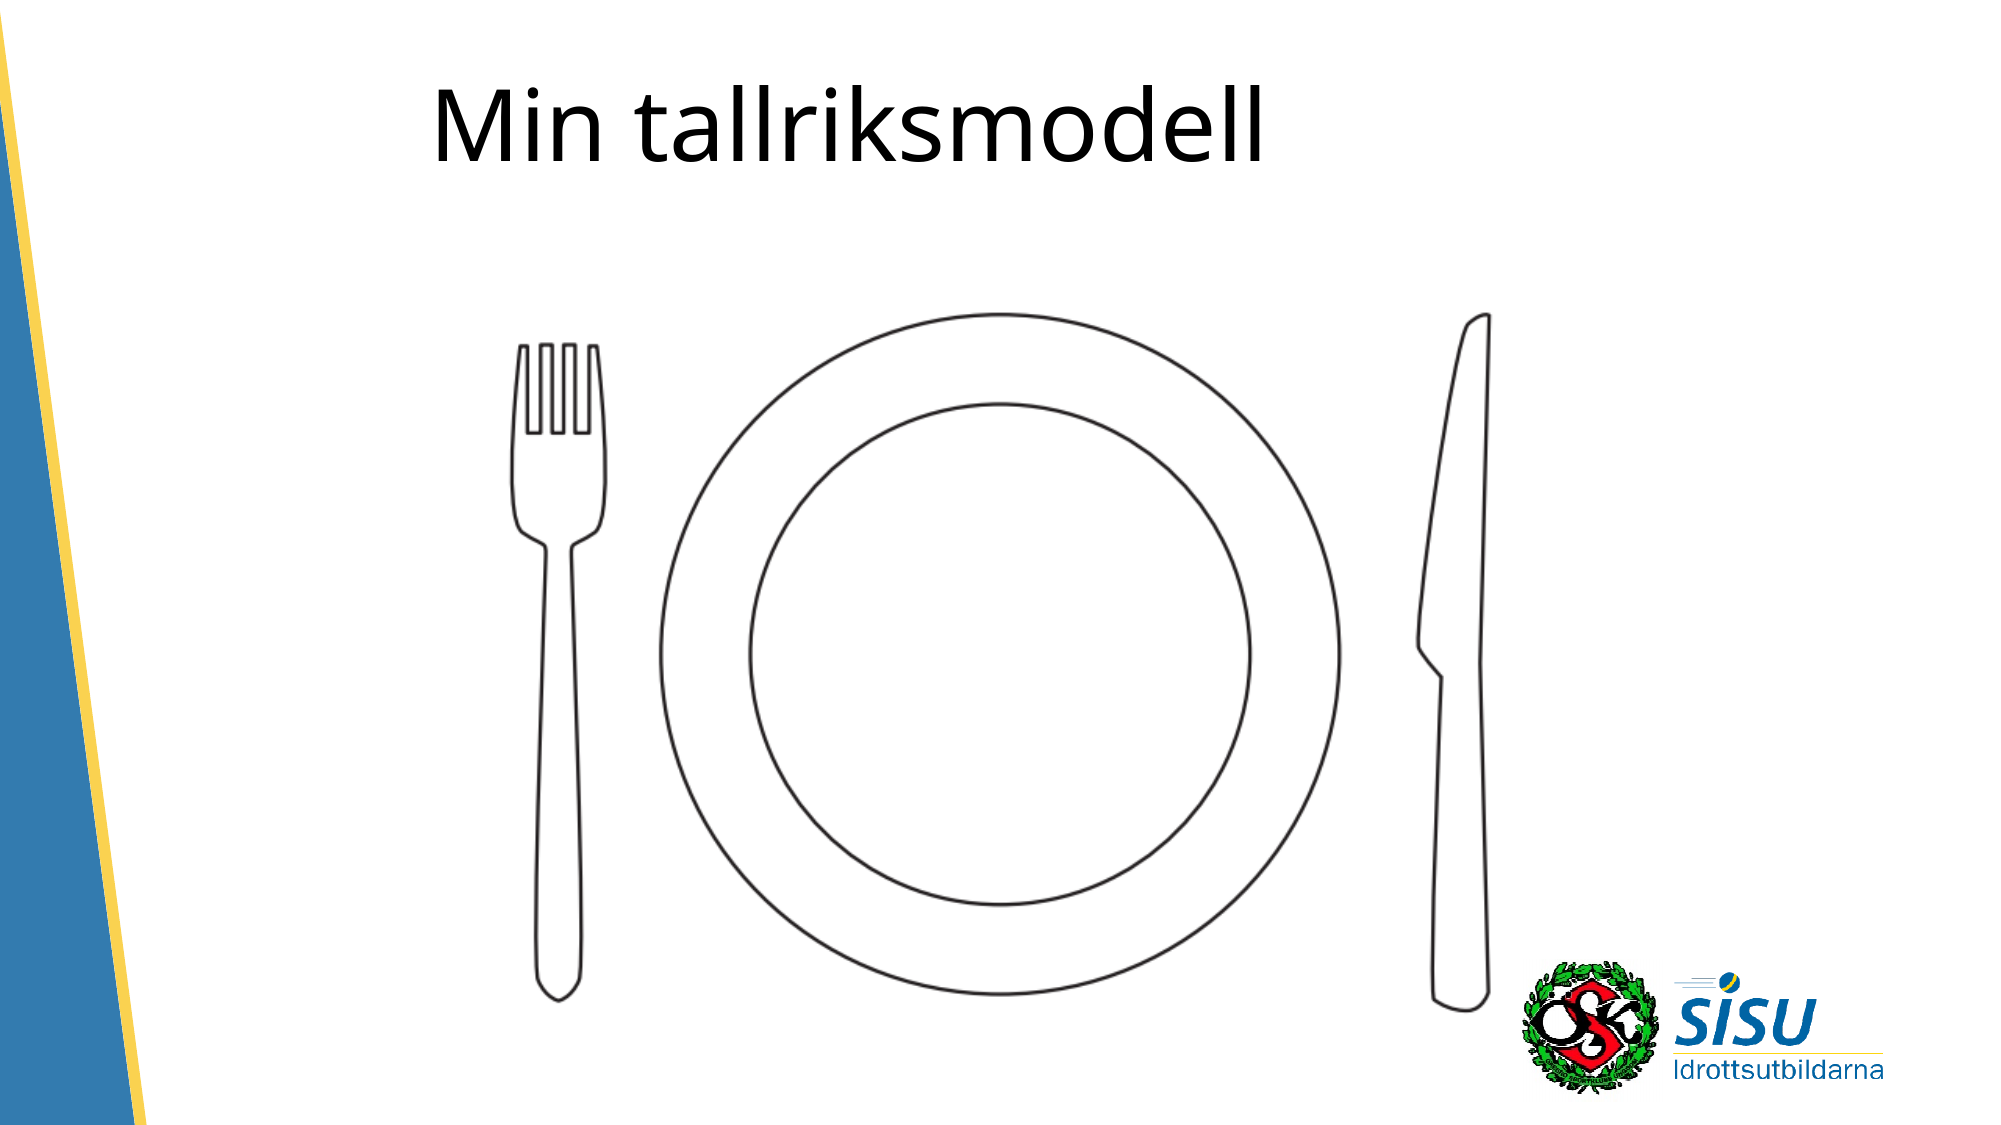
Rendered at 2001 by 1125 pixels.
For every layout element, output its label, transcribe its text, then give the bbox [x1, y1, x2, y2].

text_box [0, 111, 134, 1125]
title Min tallriksmodell [414, 35, 1683, 224]
picture [1673, 972, 1883, 1079]
text_box [0, 7, 148, 1125]
picture [466, 294, 1663, 1102]
